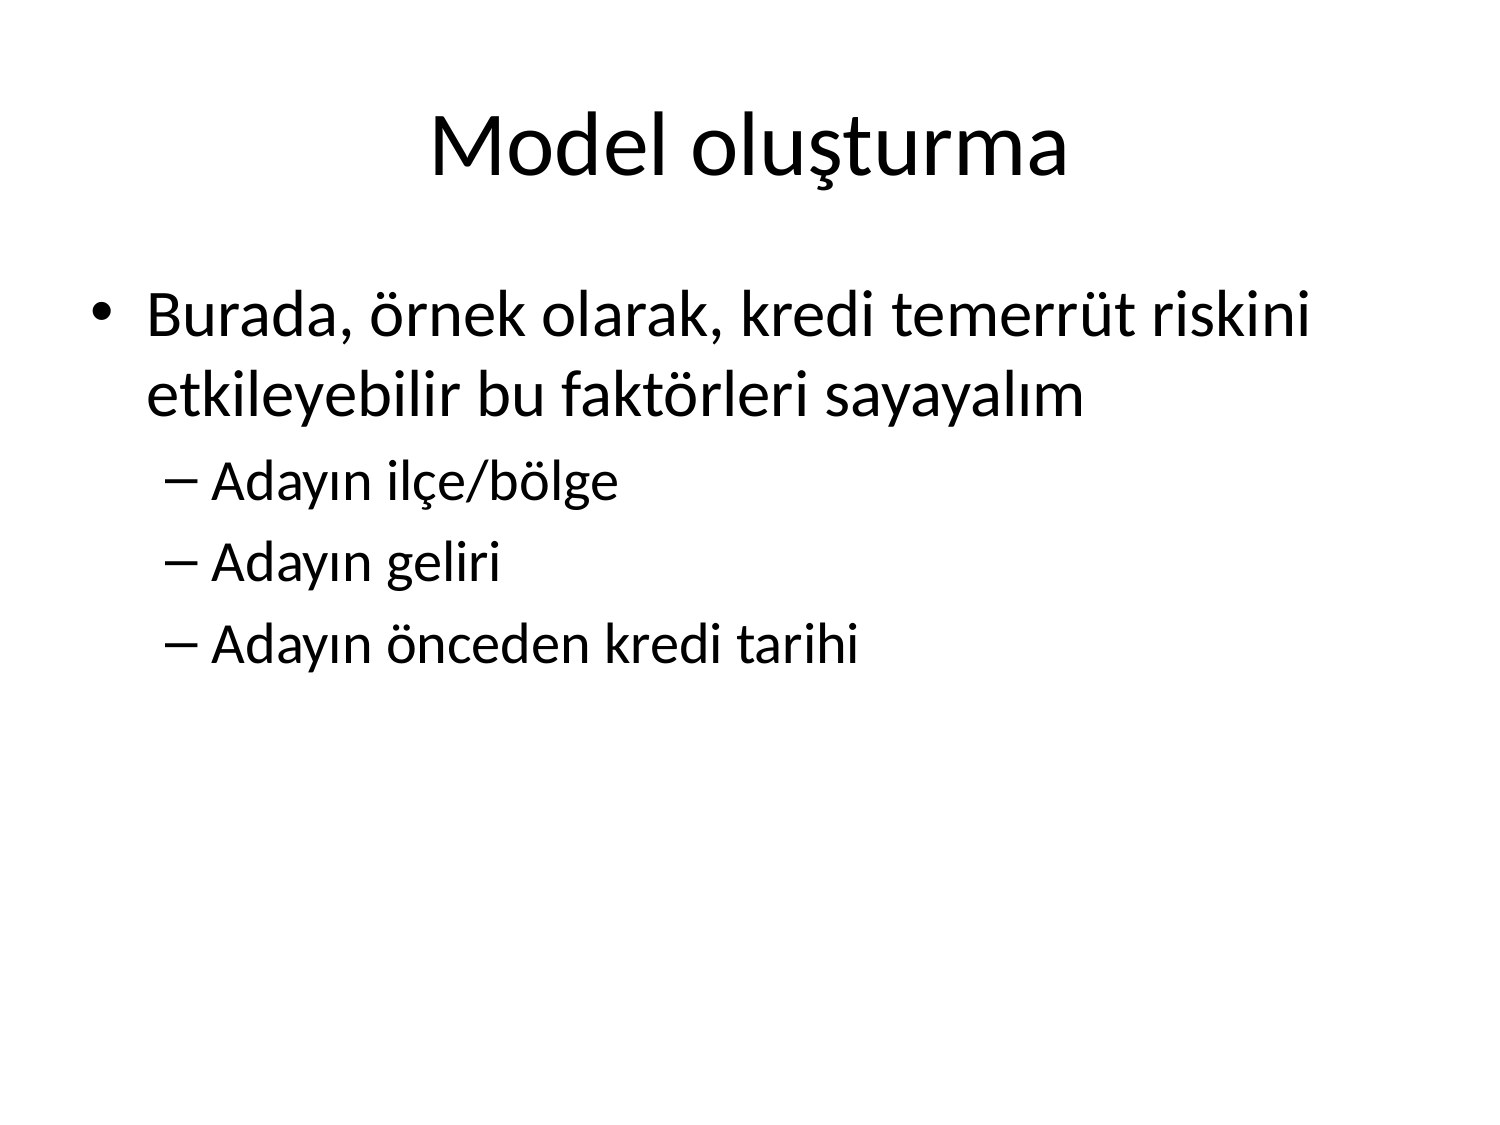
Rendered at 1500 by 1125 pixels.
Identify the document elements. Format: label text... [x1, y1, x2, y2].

title Model oluşturma [75, 45, 1425, 233]
list Burada, örnek olarak, kredi temerrüt riskini etkileyebilir bu faktörleri sayayalım Adayın ilçe/bölge Adayın geliri Adayın önceden kredi tarihi [75, 262, 1425, 1005]
